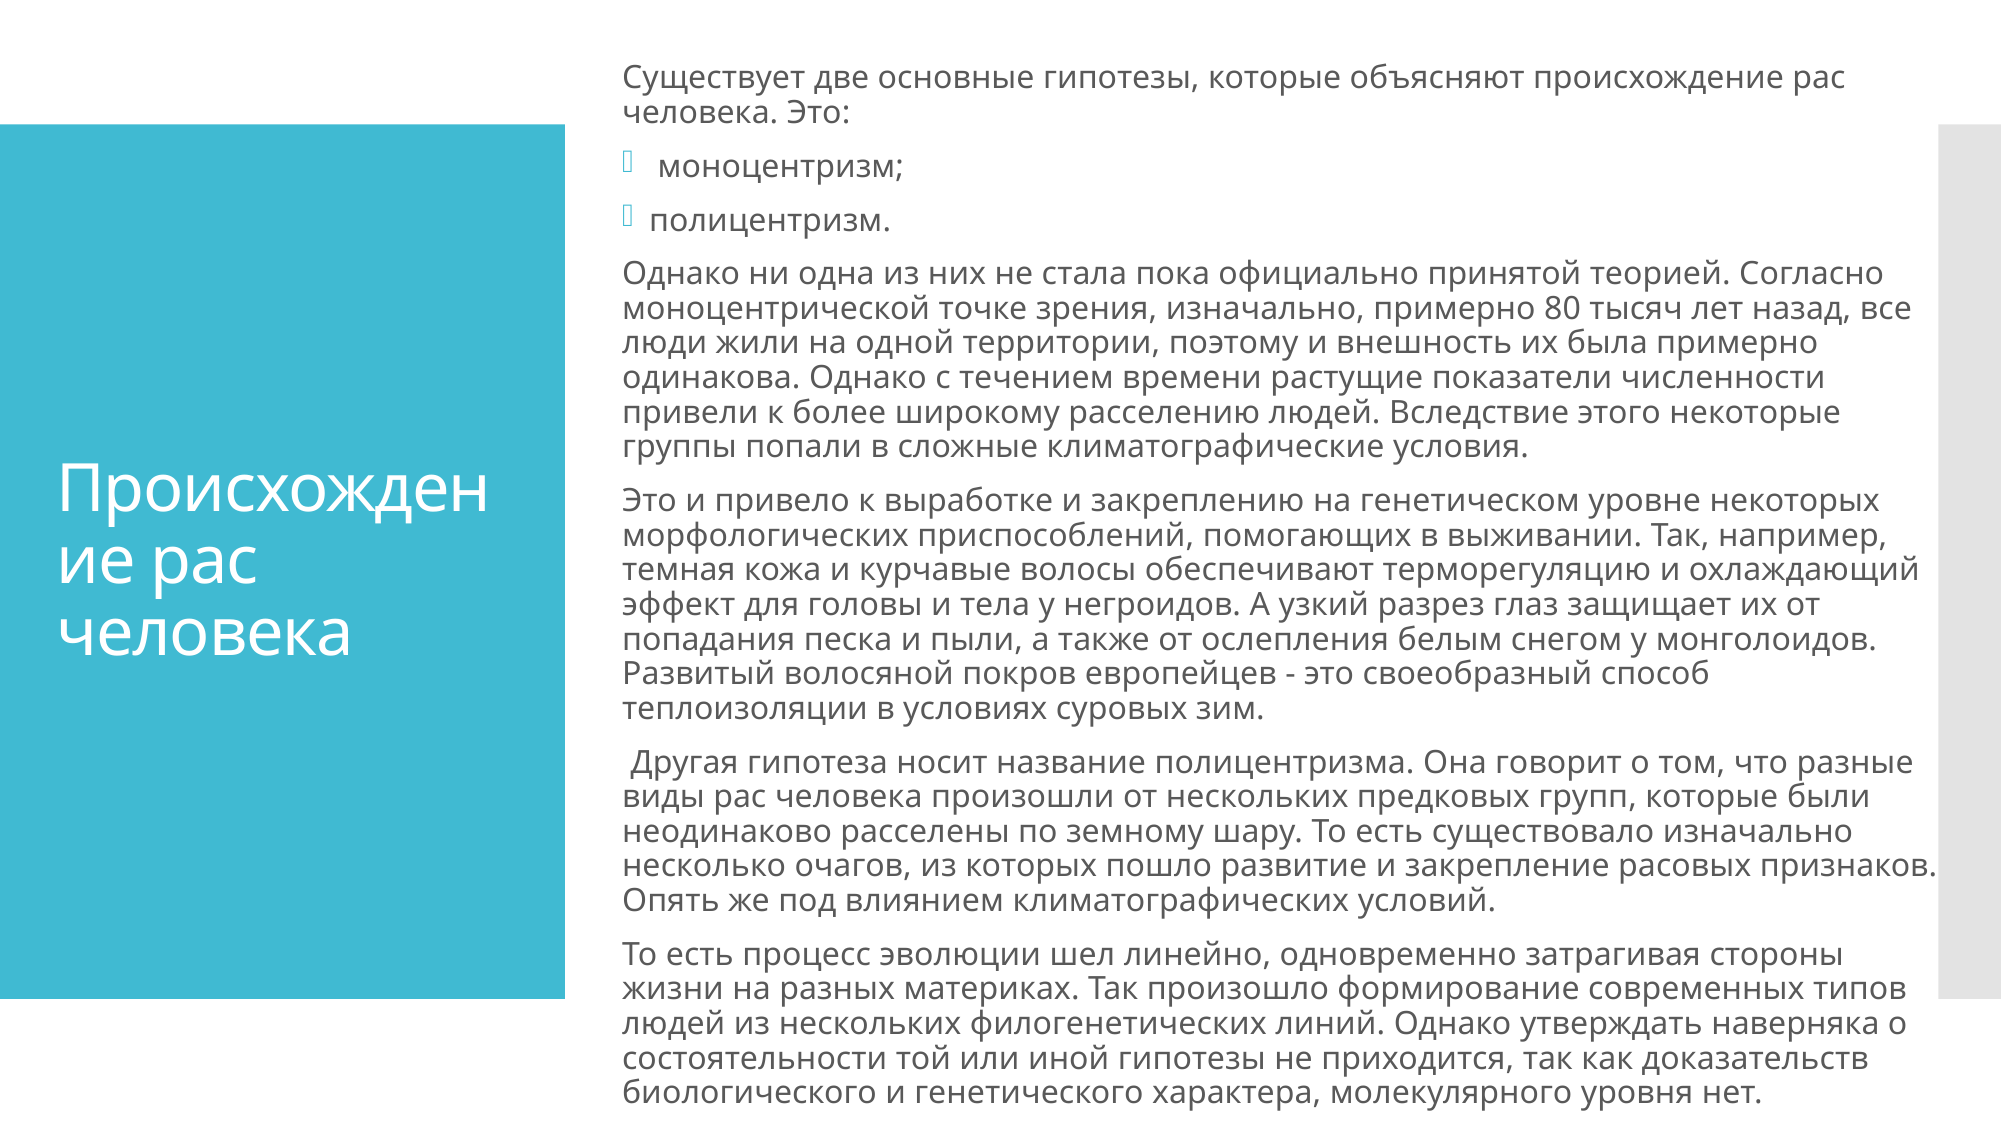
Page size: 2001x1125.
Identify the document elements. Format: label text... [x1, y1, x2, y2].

title Происхождение рас человека [41, 184, 525, 940]
list Существует две основные гипотезы, которые объясняют происхождение рас человека. Это: моноцентризм; полицентризм. Однако ни одна из них не стала пока официально принятой теорией. Согласно моноцентрической точке зрения, изначально, примерно 80 тысяч лет назад, все люди жили на одной территории, поэтому и внешность их была примерно одинакова. Однако с течением времени растущие показатели численности привели к более широкому расселению людей. Вследствие этого некоторые группы попали в сложные климатографические условия. Это и привело к выработке и закреплению на генетическом уровне некоторых морфологических приспособлений, помогающих в выживании. Так, например, темная кожа и курчавые волосы обеспечивают терморегуляцию и охлаждающий эффект для головы и тела у негроидов. А узкий разрез глаз защищает их от попадания песка и пыли, а также от ослепления белым снегом у монголоидов. Развитый волосяной покров европейцев - это своеобразный способ теплоизоляции в условиях суровых зим. Другая гипотеза носит название полицентризма. Она говорит о том, что разные виды рас человека произошли от нескольких предковых групп, которые были неодинаково расселены по земному шару. То есть существовало изначально несколько очагов, из которых пошло развитие и закрепление расовых признаков. Опять же под влиянием климатографических условий. То есть процесс эволюции шел линейно, одновременно затрагивая стороны жизни на разных материках. Так произошло формирование современных типов людей из нескольких филогенетических линий. Однако утверждать наверняка о состоятельности той или иной гипотезы не приходится, так как доказательств биологического и генетического характера, молекулярного уровня нет. [607, 46, 1959, 1125]
